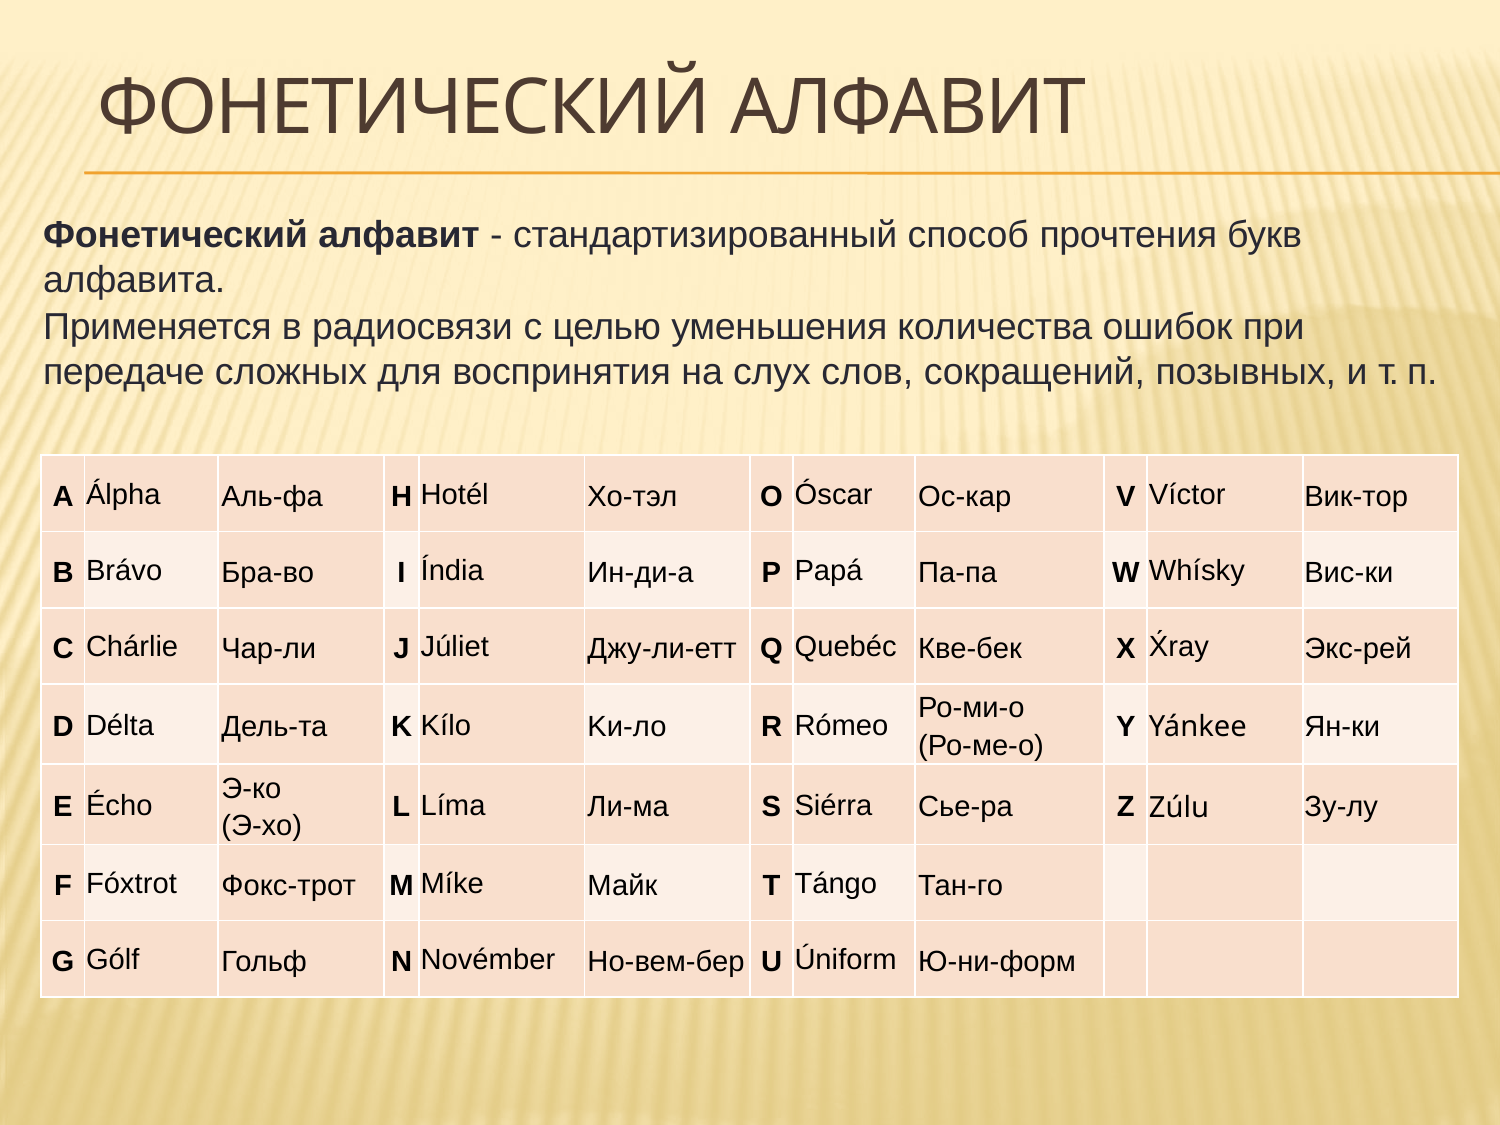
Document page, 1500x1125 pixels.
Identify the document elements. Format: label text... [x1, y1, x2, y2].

table_header O [751, 456, 792, 531]
table_cell Бра-во [219, 532, 383, 607]
table_cell U [751, 921, 792, 996]
table_cell Kи-ло [585, 685, 749, 763]
table_cell Quebéc [794, 609, 914, 683]
table_cell Zúlu [1148, 765, 1302, 844]
table_cell J [385, 609, 418, 683]
table_cell W [1105, 532, 1146, 607]
table_cell Ли-ма [585, 765, 749, 844]
table_header Аль-фа [219, 456, 383, 531]
table_cell Тан-го [916, 845, 1103, 920]
table_cell Novémber [420, 921, 584, 996]
table_cell Джу-ли-етт [585, 609, 749, 683]
table_cell Майк [585, 845, 749, 920]
table_header V [1105, 456, 1146, 531]
table_header Óscar [794, 456, 914, 531]
table_cell Кве-бек [916, 609, 1103, 683]
table_cell Brávo [85, 532, 217, 607]
table_cell B [42, 532, 84, 607]
table_cell T [751, 845, 792, 920]
table_cell Y [1105, 685, 1146, 763]
table_header Álpha [85, 456, 217, 531]
table_cell S [751, 765, 792, 844]
table_cell Зу-лу [1304, 765, 1457, 844]
table_cell Júliet [420, 609, 584, 683]
table_cell Tángo [794, 845, 914, 920]
table_cell Ян-ки [1304, 685, 1457, 763]
table_cell Rómeo [794, 685, 914, 763]
table_cell Écho [85, 765, 217, 844]
table_cell Фокс-трот [219, 845, 383, 920]
table_cell Ю-ни-форм [916, 921, 1103, 996]
table_header Вик-тор [1304, 456, 1457, 531]
table_cell C [42, 609, 84, 683]
table_cell Míke [420, 845, 584, 920]
table_cell F [42, 845, 84, 920]
table_cell Ро-ми-о (Ро-ме-о) [916, 685, 1103, 763]
table_cell Гольф [219, 921, 383, 996]
table_cell [1105, 921, 1146, 996]
table_cell Сье-ра [916, 765, 1103, 844]
table_cell I [385, 532, 418, 607]
table_cell Índia [420, 532, 584, 607]
table_cell Whísky [1148, 532, 1302, 607]
table_cell Но-вем-бер [585, 921, 749, 996]
table_cell P [751, 532, 792, 607]
table_header H [385, 456, 418, 531]
table_cell M [385, 845, 418, 920]
table_cell Chárlie [85, 609, 217, 683]
table_cell [1148, 921, 1302, 996]
table_cell K [385, 685, 418, 763]
table_header Хо-тэл [585, 456, 749, 531]
table_cell Вис-ки [1304, 532, 1457, 607]
table_cell Délta [85, 685, 217, 763]
table_cell Q [751, 609, 792, 683]
table_cell E [42, 765, 84, 844]
table_header A [42, 456, 84, 531]
table_cell Ин-ди-а [585, 532, 749, 607]
table_header Ос-кар [916, 456, 1103, 531]
table_cell Papá [794, 532, 914, 607]
table_cell X [1105, 609, 1146, 683]
table_cell L [385, 765, 418, 844]
text_box Фонетический алфавит - стандартизированный способ прочтения букв алфавита. Применяется в радиосвязи с целью уменьшения количества ошибок при передаче сложных для воспринятия на слух слов, сокращений, позывных, и т. п. [41, 207, 1459, 392]
table_cell Gólf [85, 921, 217, 996]
table_cell Э-ко (Э-хо) [219, 765, 383, 844]
table_cell Z [1105, 765, 1146, 844]
table_cell Siérra [794, 765, 914, 844]
table_cell Líma [420, 765, 584, 844]
table_header Víctor [1148, 456, 1302, 531]
table_cell Па-па [916, 532, 1103, 607]
table_cell R [751, 685, 792, 763]
table_cell D [42, 685, 84, 763]
table_cell Úniform [794, 921, 914, 996]
table_cell G [42, 921, 84, 996]
table_cell X́ray [1148, 609, 1302, 683]
table_cell Экс-рей [1304, 609, 1457, 683]
table_cell [1148, 845, 1302, 920]
table_cell [1105, 845, 1146, 920]
table_cell Yánkee [1148, 685, 1302, 763]
title Фонетический алфавит [95, 6, 1459, 197]
table_cell Kílo [420, 685, 584, 763]
table_cell Чар-ли [219, 609, 383, 683]
table_header Hotél [420, 456, 584, 531]
table_cell [1304, 845, 1457, 920]
table_cell [1304, 921, 1457, 996]
table_cell Fóxtrot [85, 845, 217, 920]
table_cell N [385, 921, 418, 996]
table_cell Дель-та [219, 685, 383, 763]
